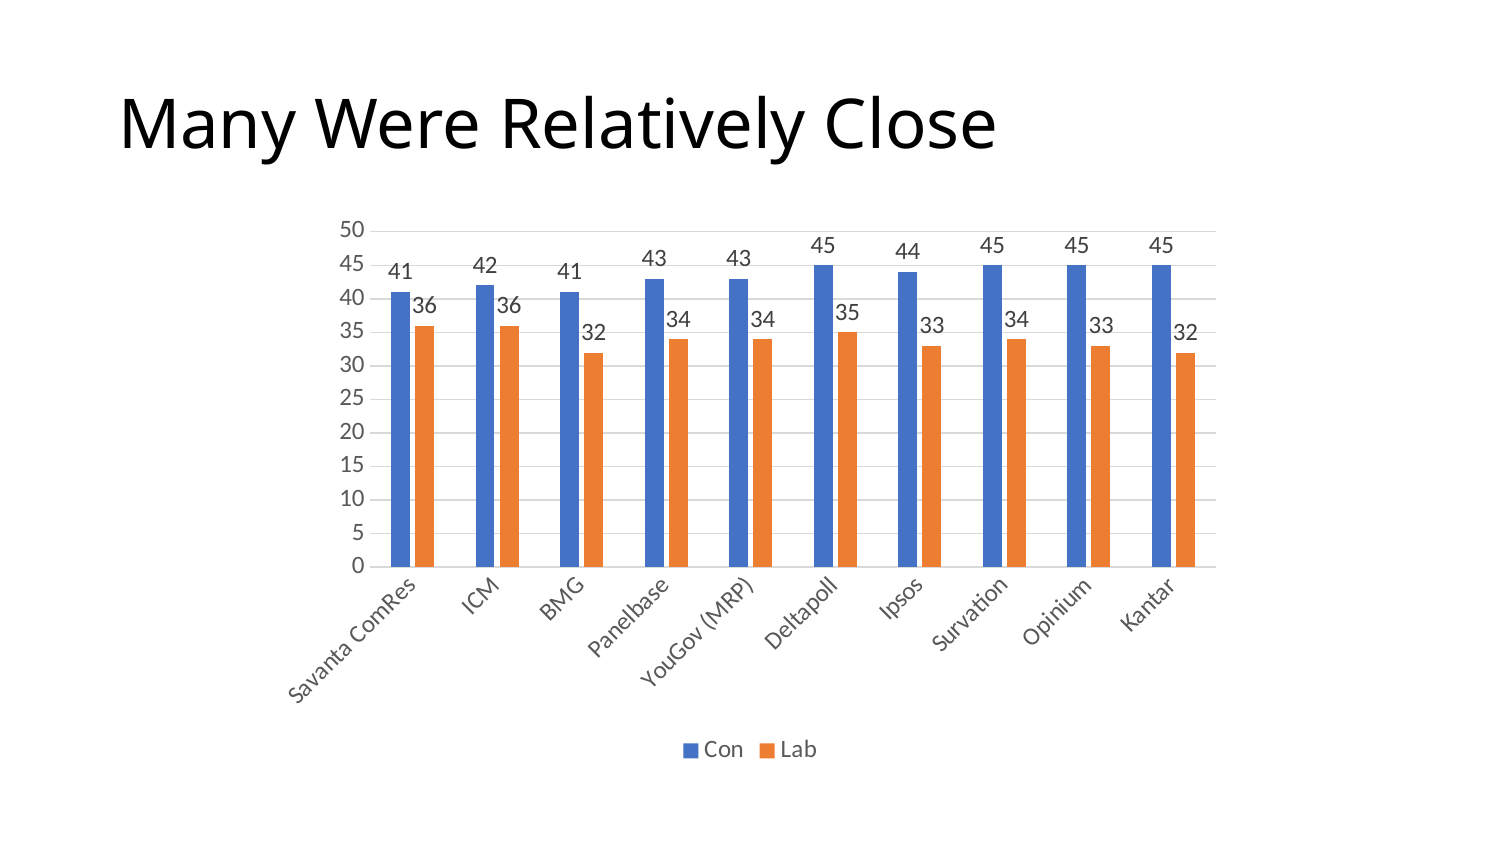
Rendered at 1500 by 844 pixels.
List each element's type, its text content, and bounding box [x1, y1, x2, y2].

title Many Were Relatively Close [103, 44, 1397, 208]
chart [264, 207, 1236, 770]
